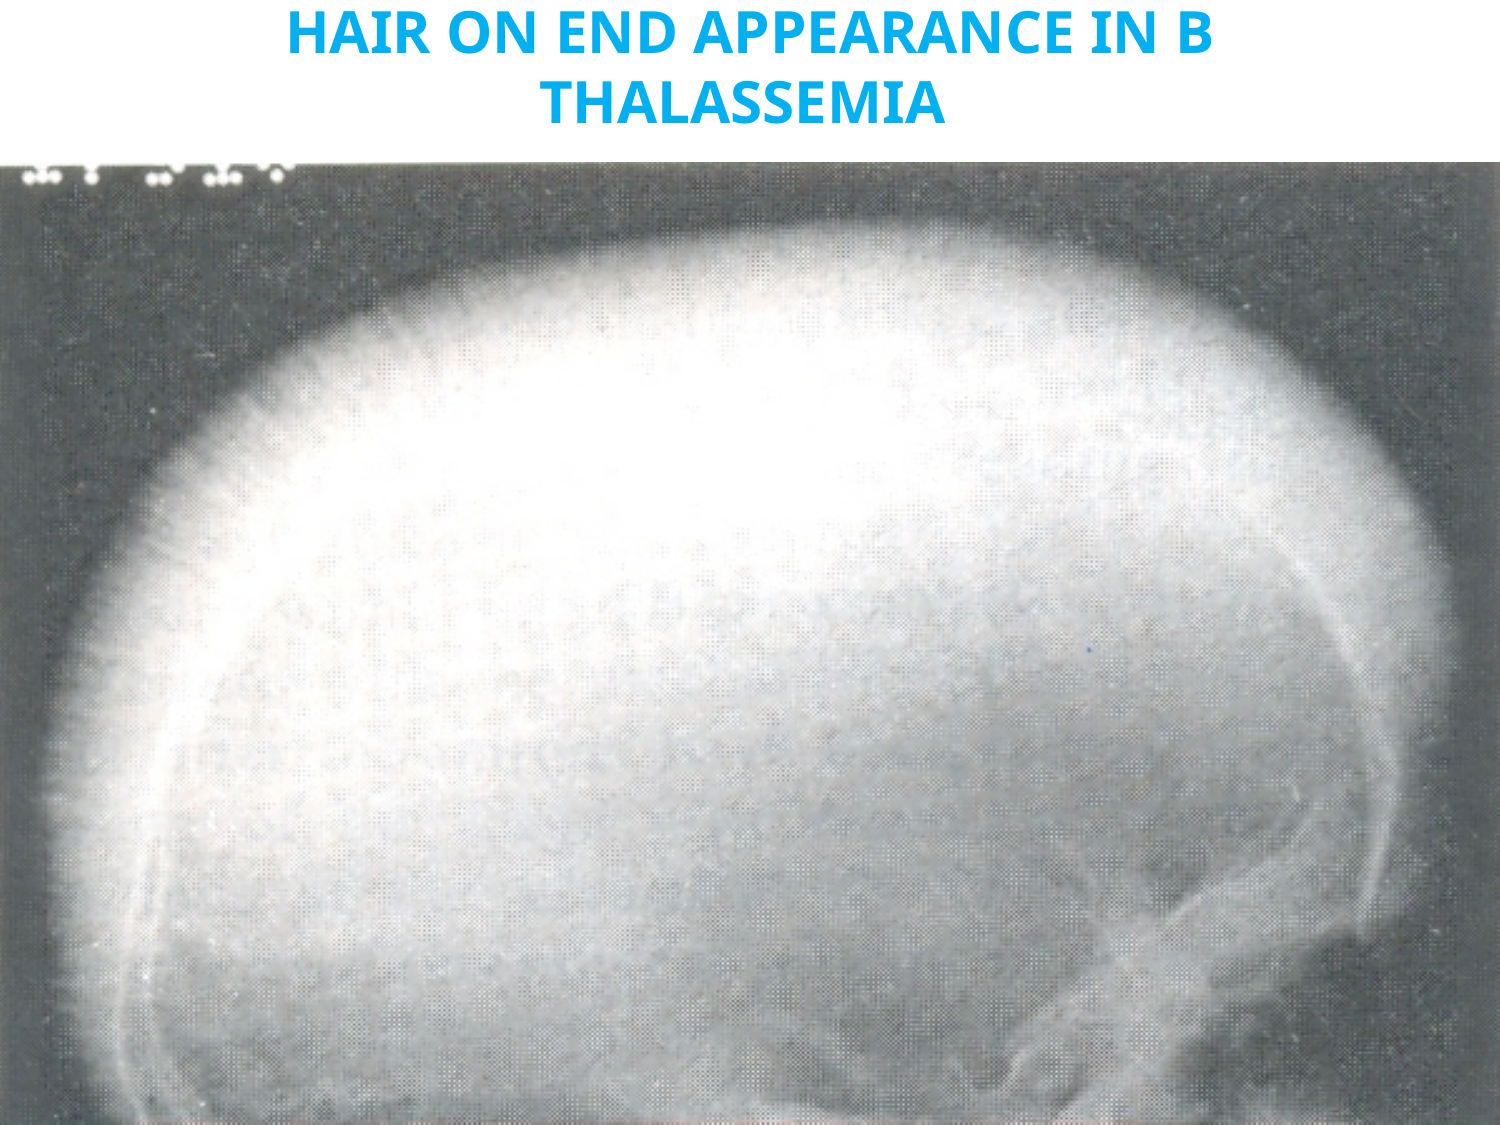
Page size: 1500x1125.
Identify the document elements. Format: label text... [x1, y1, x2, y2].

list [0, 162, 1500, 1125]
title HAIR ON END APPEARANCE IN Β THALASSEMIA [75, 0, 1425, 130]
